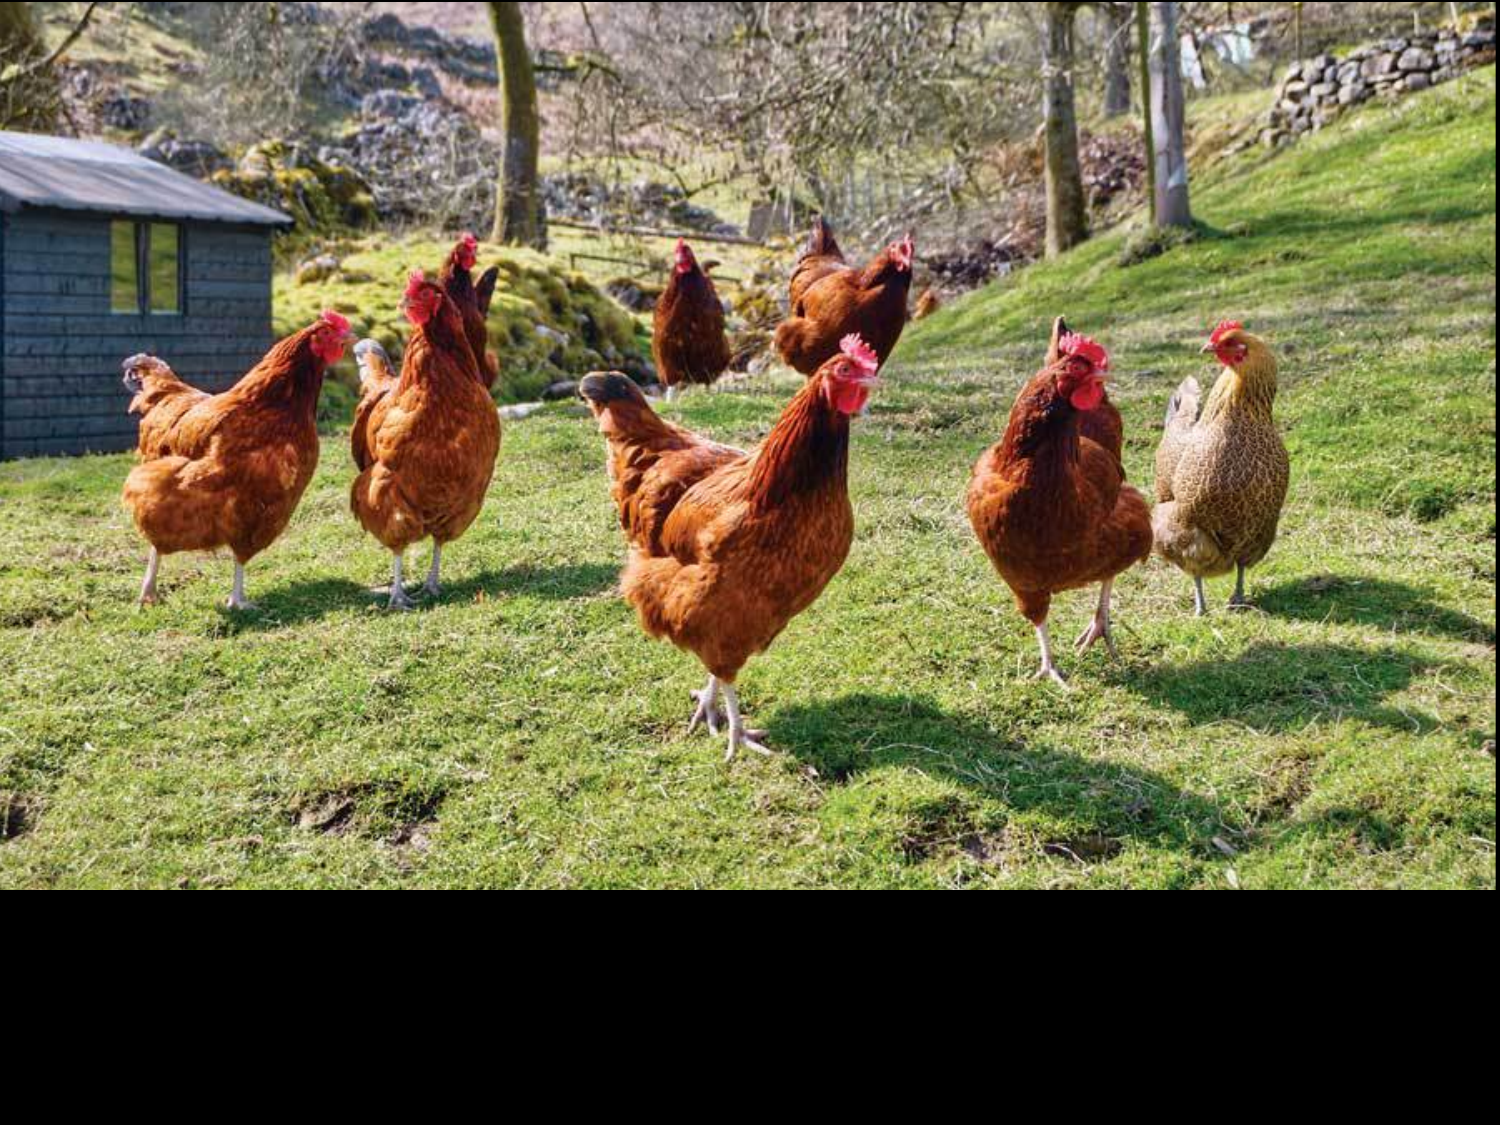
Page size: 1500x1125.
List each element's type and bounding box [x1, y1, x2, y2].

list [0, 1, 1496, 890]
